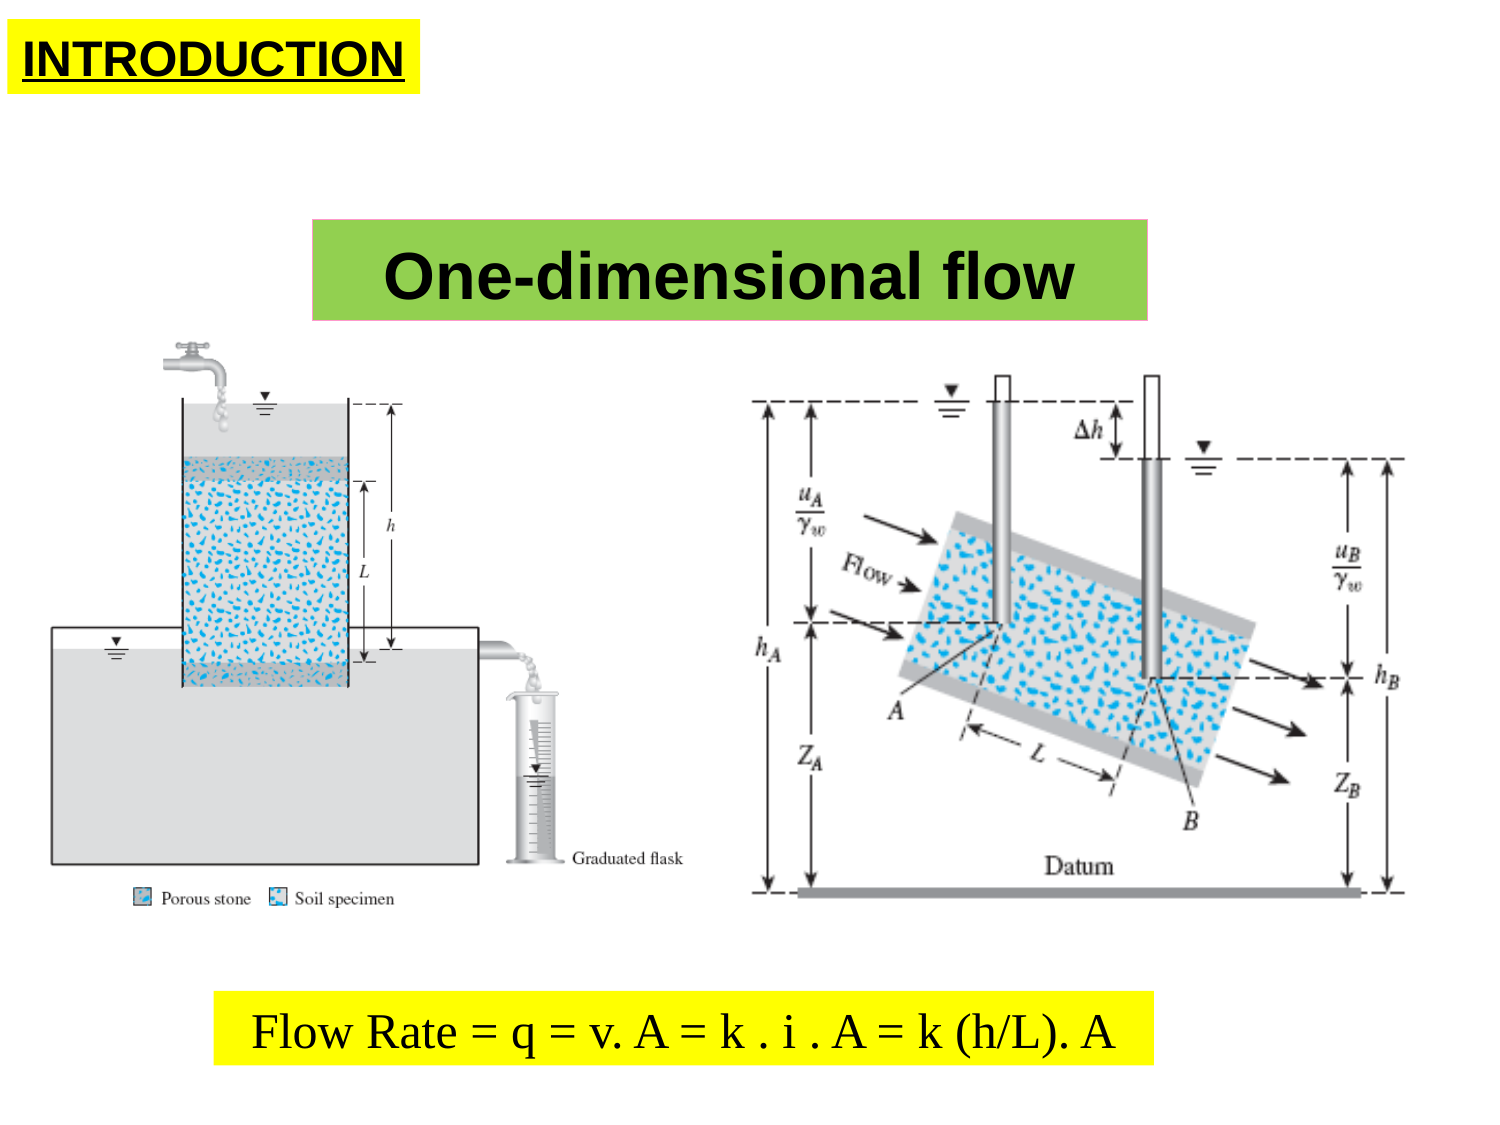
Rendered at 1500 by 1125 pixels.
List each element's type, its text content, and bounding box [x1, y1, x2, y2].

text_box INTRODUCTION [7, 19, 421, 94]
text_box Flow Rate = q = v. A = k . i . A = k (h/L). A [213, 990, 1154, 1066]
title One-dimensional flow [312, 219, 1148, 321]
picture [23, 315, 704, 923]
picture [730, 349, 1454, 923]
